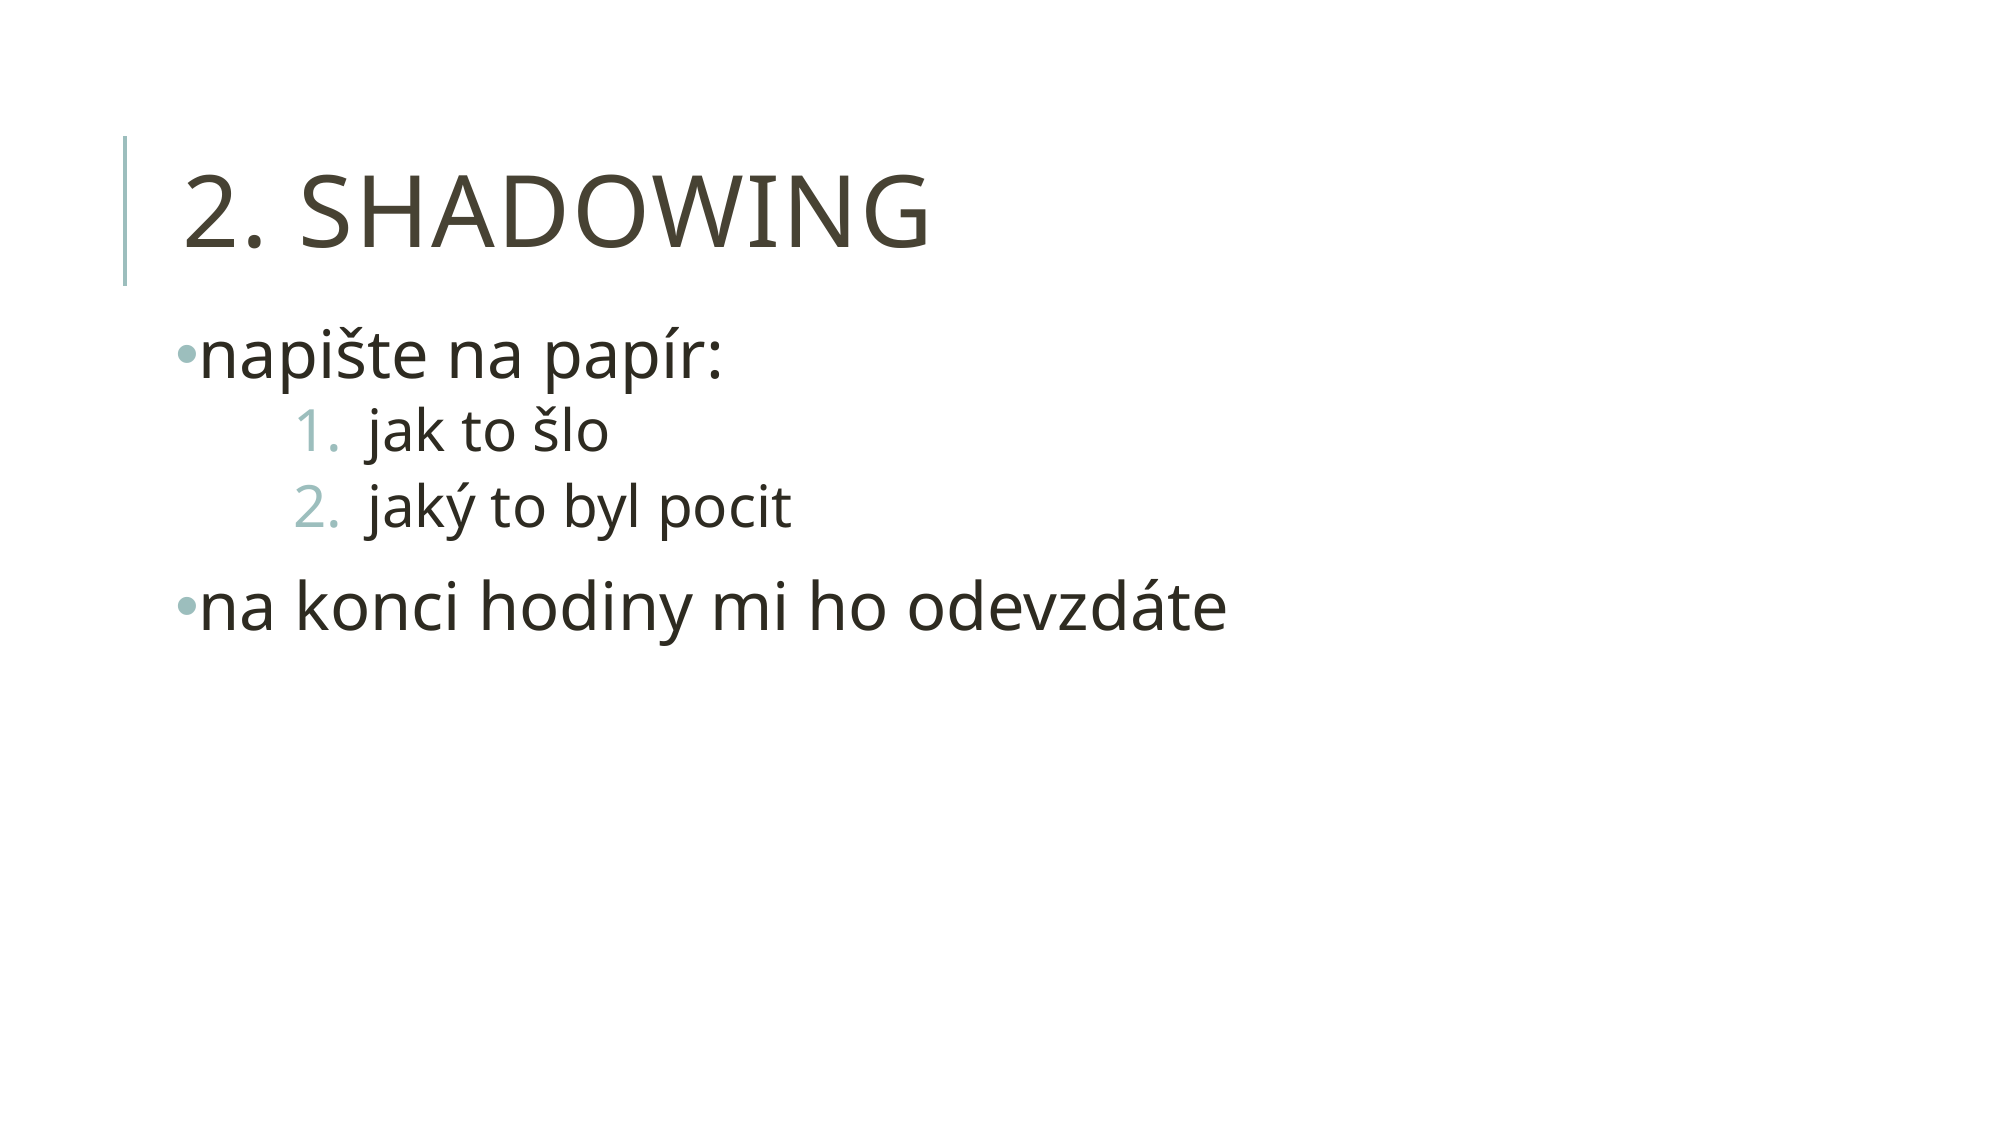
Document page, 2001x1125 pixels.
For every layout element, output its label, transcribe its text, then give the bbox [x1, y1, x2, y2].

list napište na papír: jak to šlo jaký to byl pocit na konci hodiny mi ho odevzdáte [168, 313, 1848, 1081]
title 2. shadowing [168, 96, 1783, 313]
